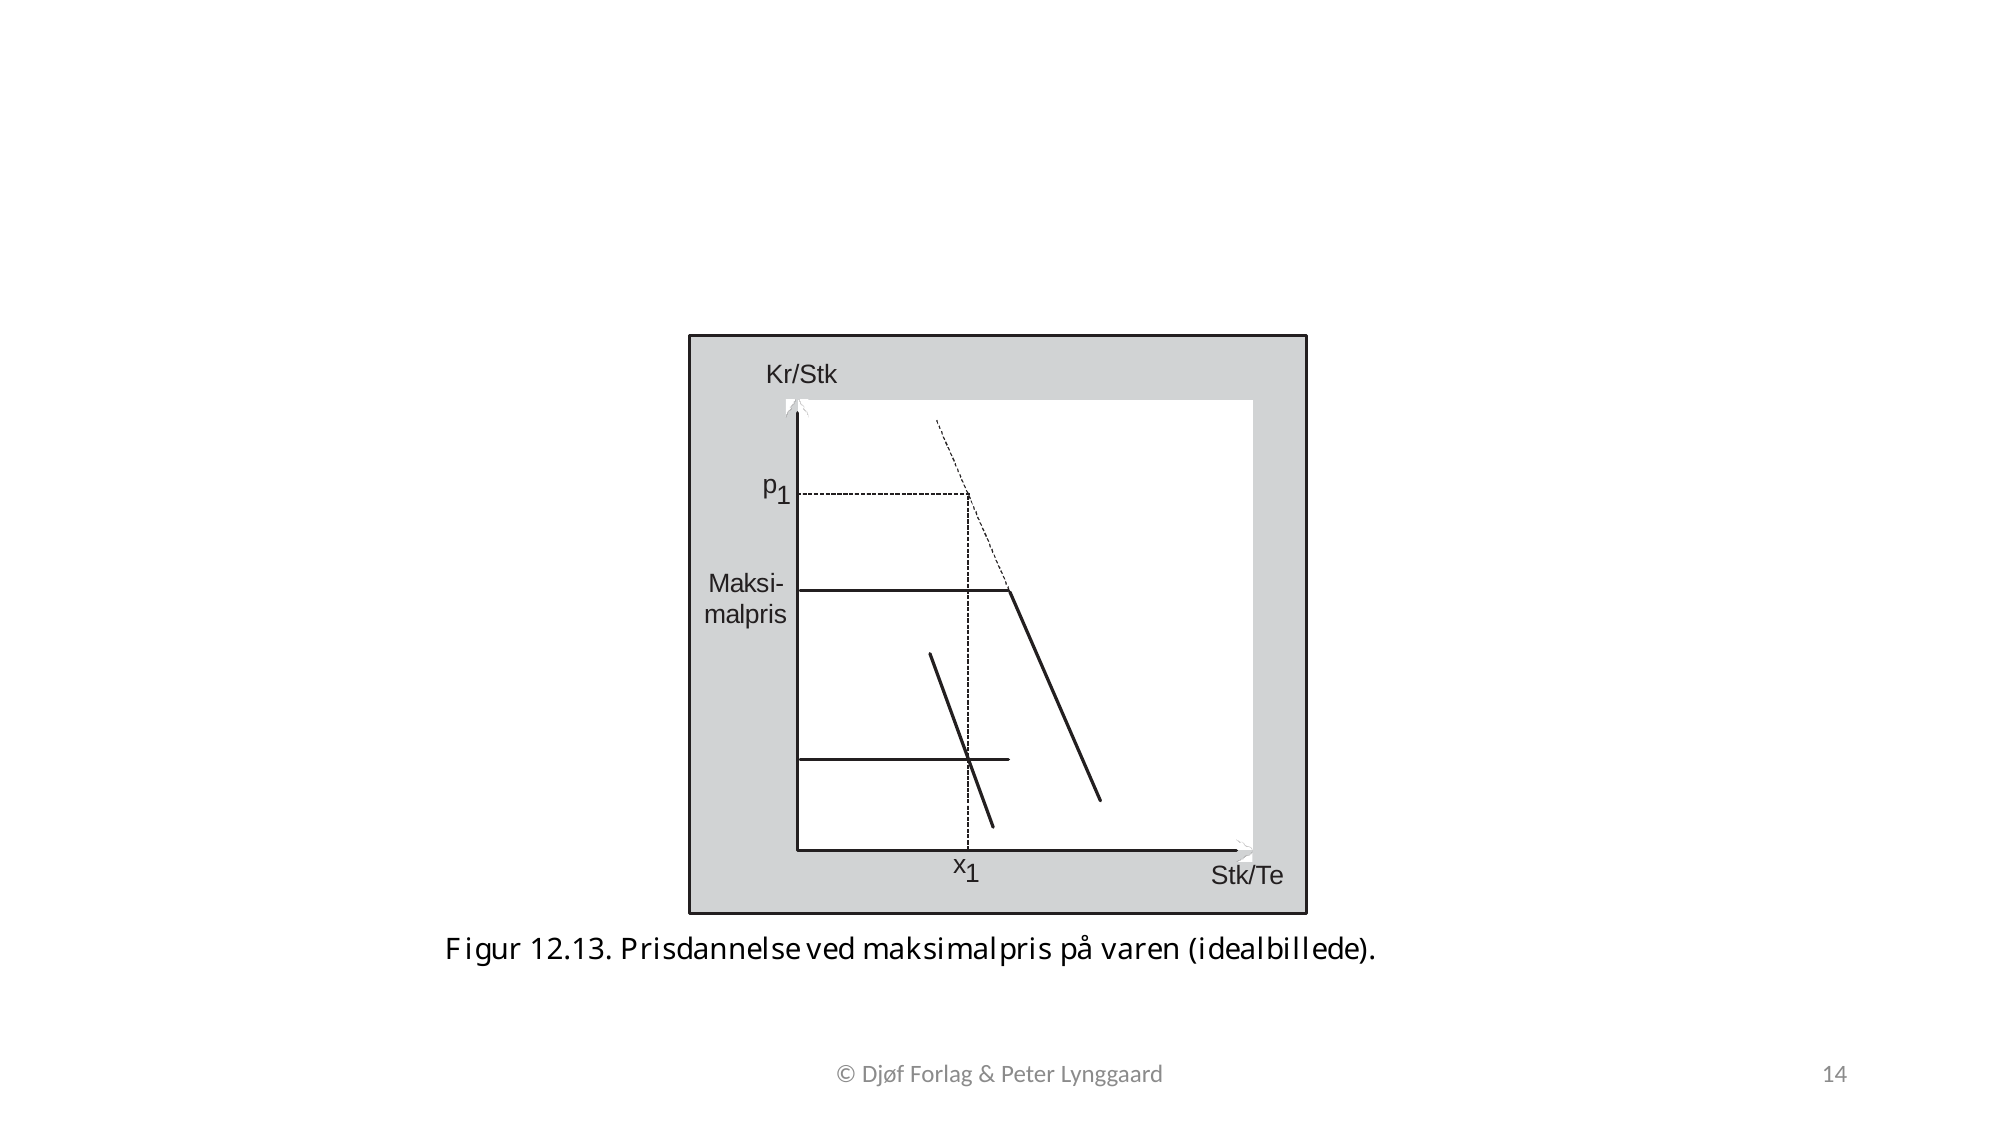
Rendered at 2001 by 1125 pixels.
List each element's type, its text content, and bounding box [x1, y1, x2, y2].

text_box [400, 274, 1599, 1039]
slide_number 14 [1412, 1042, 1863, 1103]
footer © Djøf Forlag & Peter Lynggaard [662, 1042, 1338, 1103]
